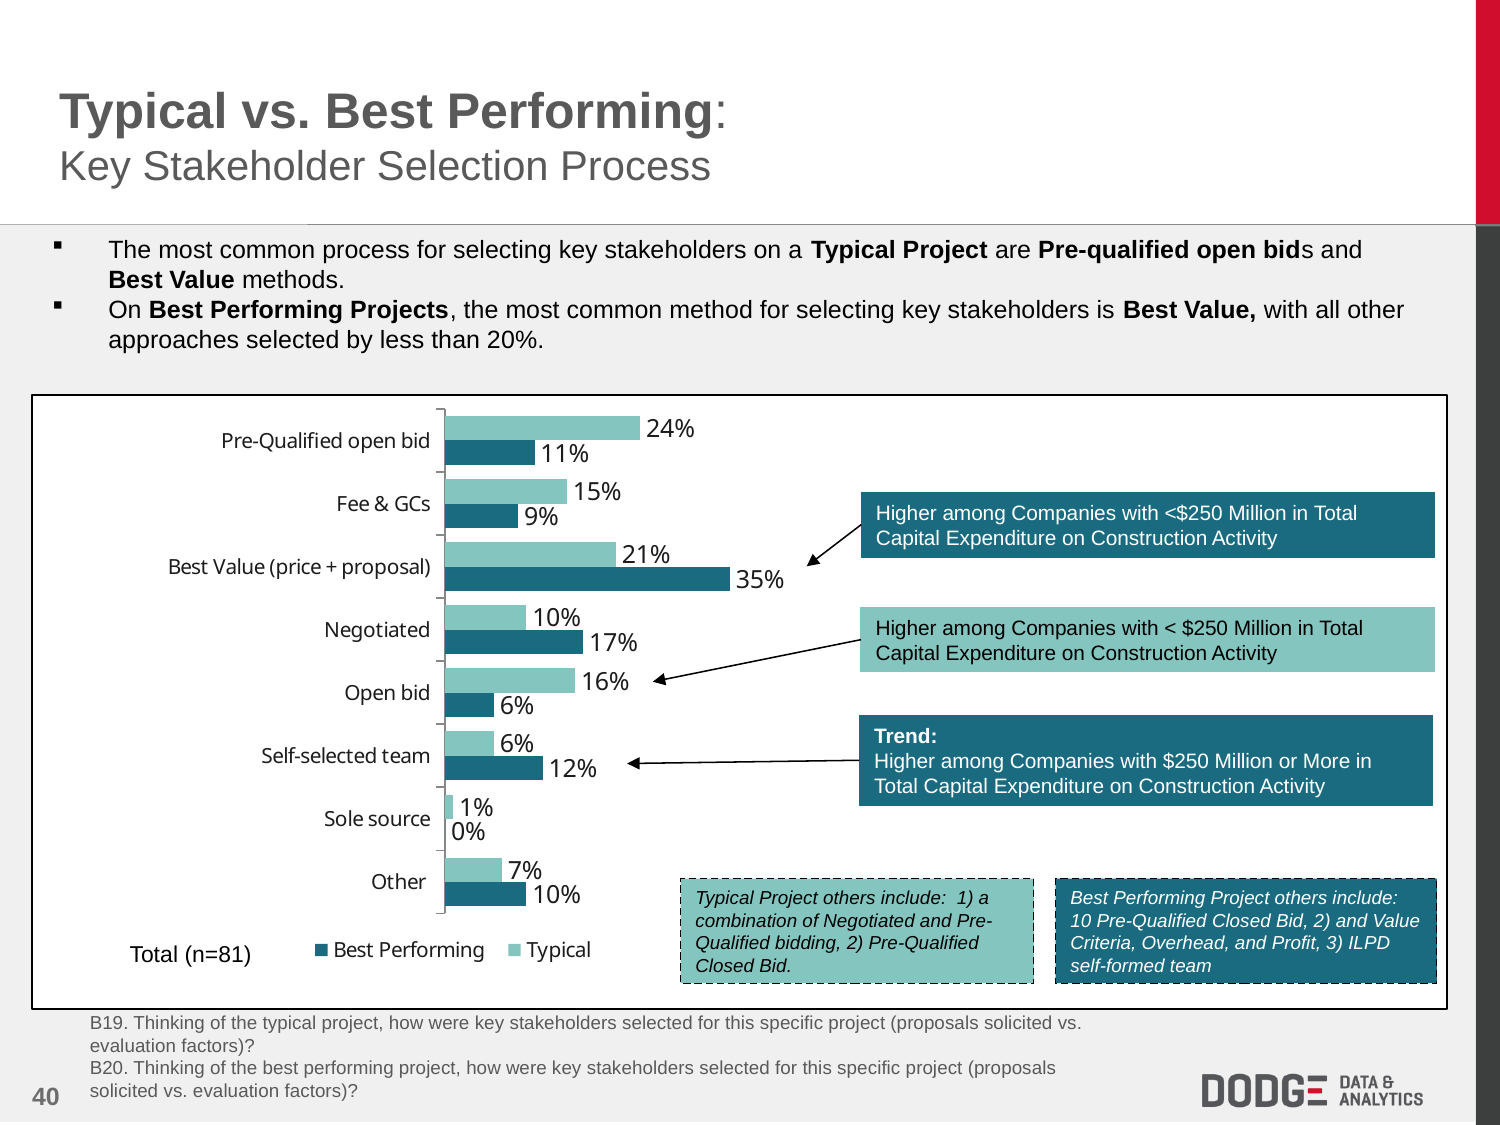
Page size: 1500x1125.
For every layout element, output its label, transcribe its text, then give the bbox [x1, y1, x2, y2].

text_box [0, 224, 1476, 1123]
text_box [626, 760, 860, 764]
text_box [806, 524, 862, 567]
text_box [652, 639, 862, 682]
chart [137, 385, 855, 985]
text_box Typical vs. Best Performing: Key Stakeholder Selection Process [44, 71, 1433, 196]
